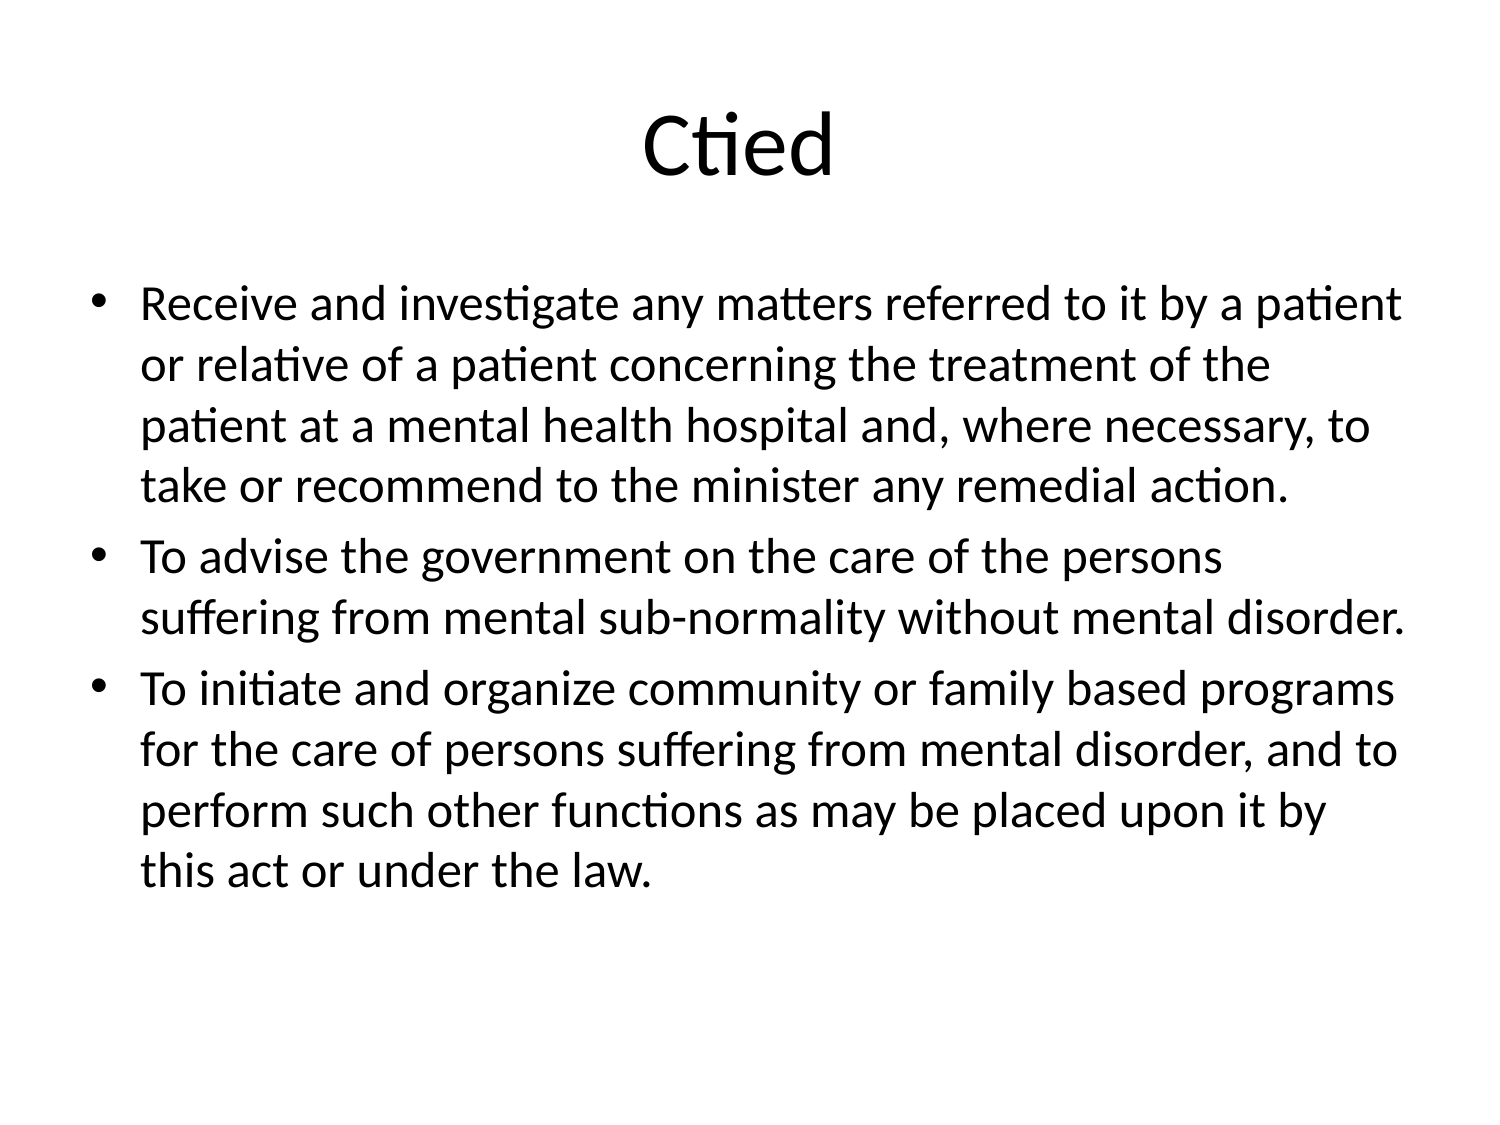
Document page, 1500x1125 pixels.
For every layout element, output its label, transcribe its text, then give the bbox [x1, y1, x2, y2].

title Ctied [75, 45, 1425, 233]
list Receive and investigate any matters referred to it by a patient or relative of a patient concerning the treatment of the patient at a mental health hospital and, where necessary, to take or recommend to the minister any remedial action. To advise the government on the care of the persons suffering from mental sub-normality without mental disorder. To initiate and organize community or family based programs for the care of persons suffering from mental disorder, and to perform such other functions as may be placed upon it by this act or under the law. [75, 262, 1425, 1005]
